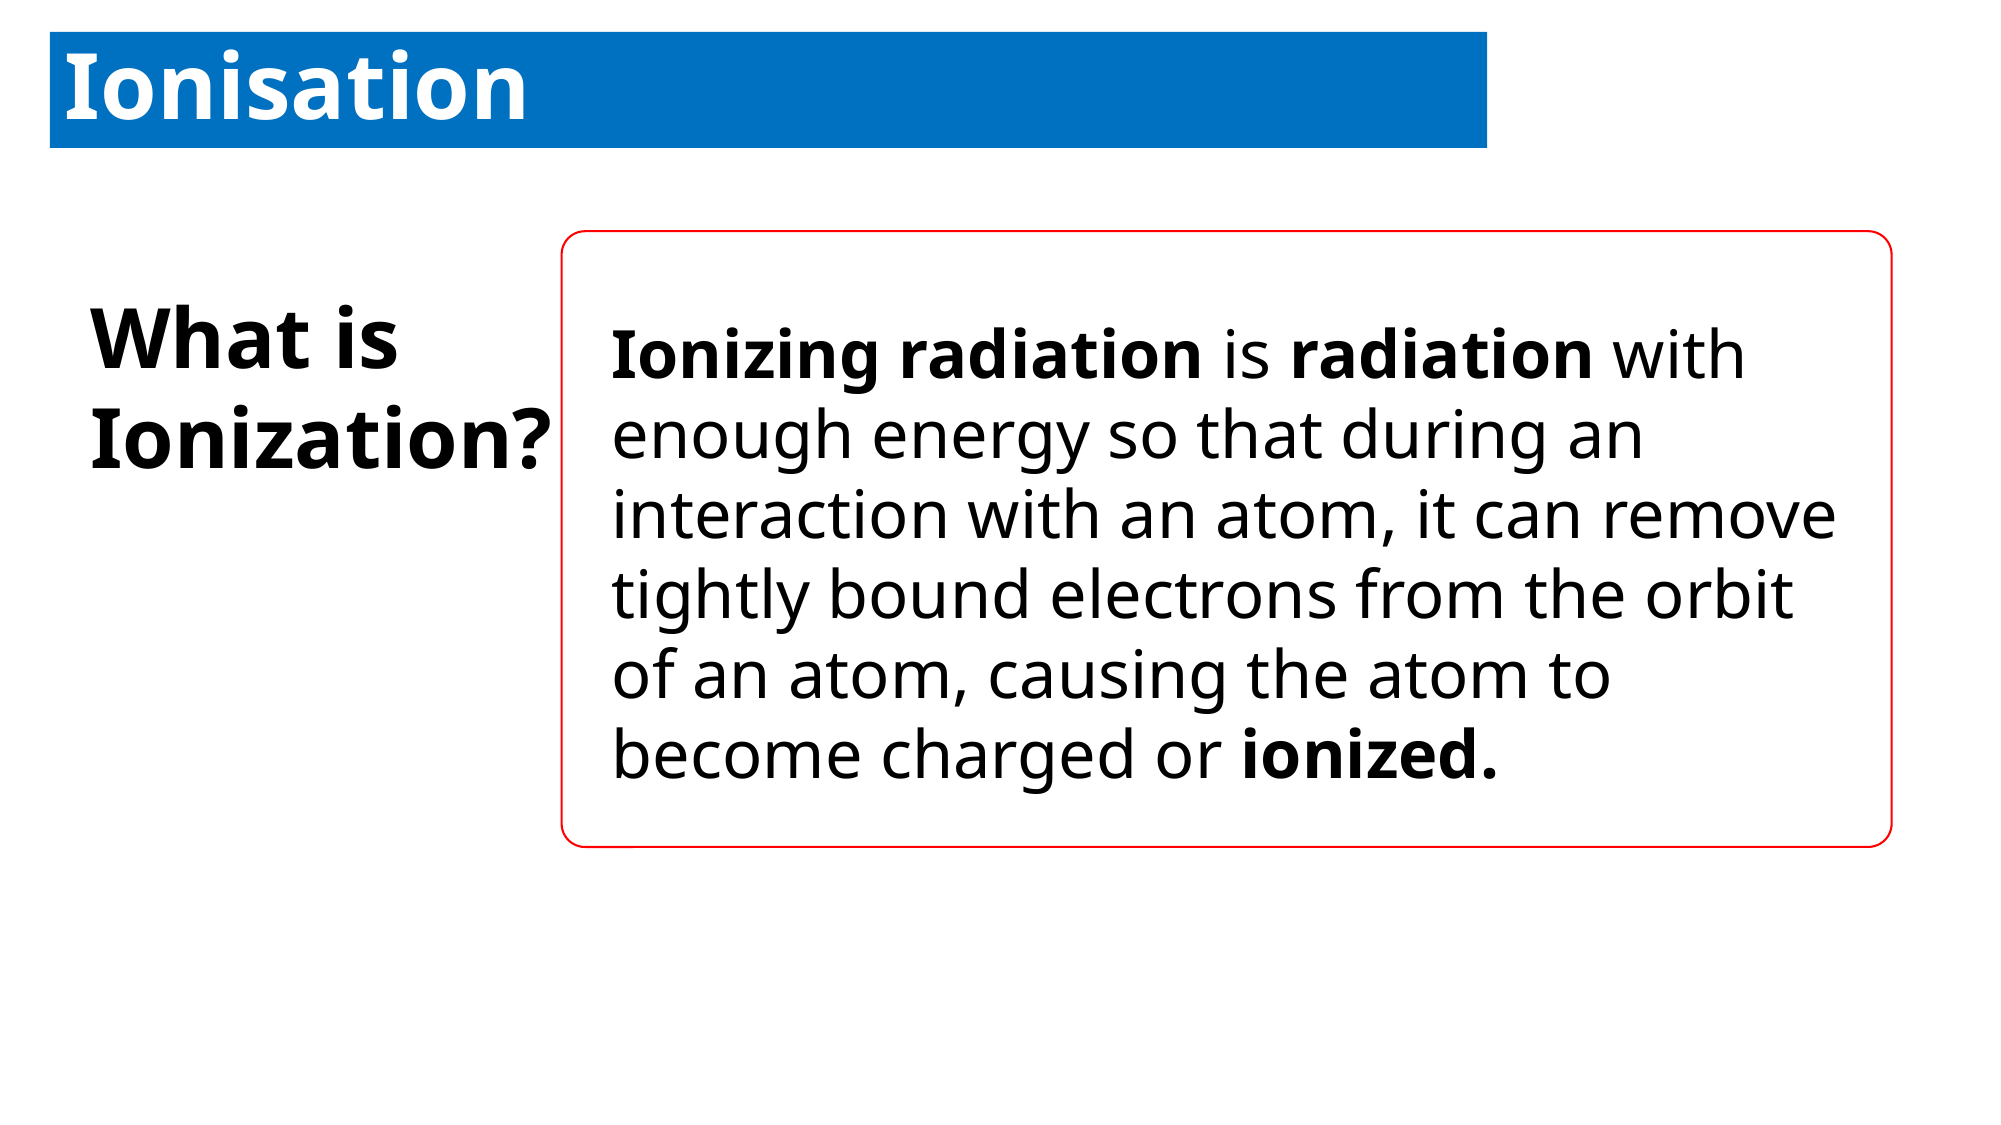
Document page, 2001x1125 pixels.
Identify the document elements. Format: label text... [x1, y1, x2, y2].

text_box [560, 230, 1893, 849]
text_box Ionizing radiation is radiation with enough energy so that during an interaction with an atom, it can remove tightly bound electrons from the orbit of an atom, causing the atom to become charged or ionized. [597, 304, 1862, 800]
title Ionisation [49, 31, 1488, 148]
text_box What is Ionization? [75, 278, 560, 493]
